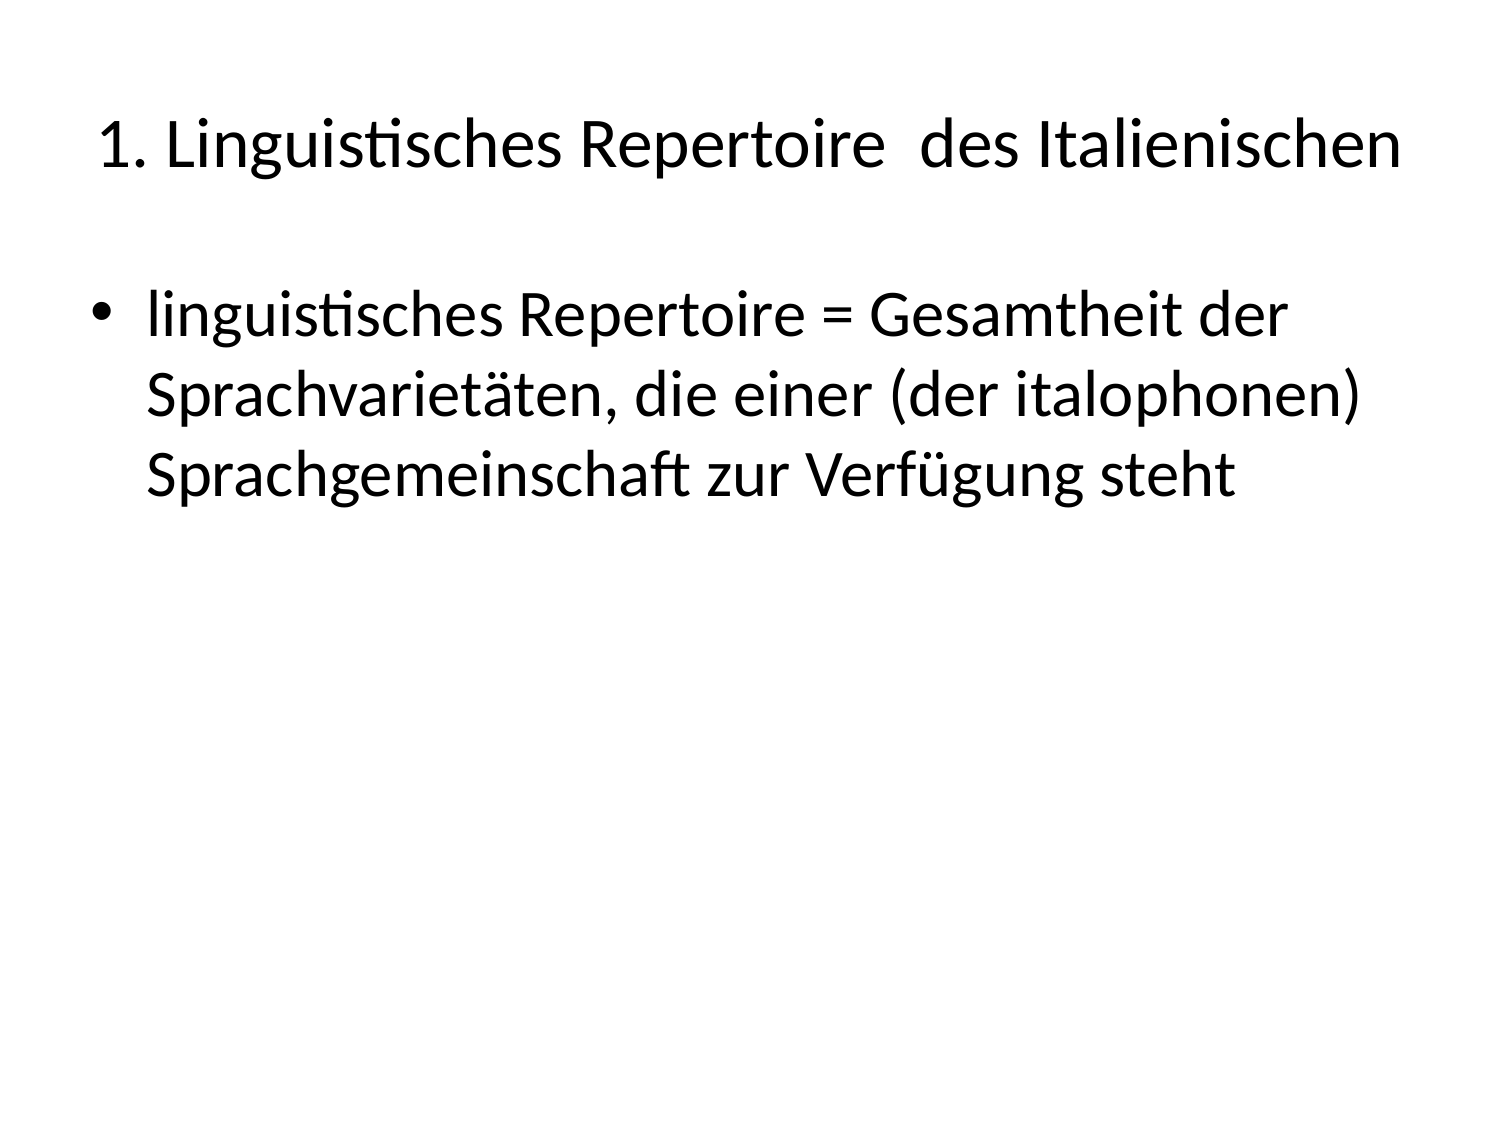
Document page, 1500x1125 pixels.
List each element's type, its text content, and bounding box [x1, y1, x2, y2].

title 1. Linguistisches Repertoire des Italienischen [75, 45, 1425, 233]
list linguistisches Repertoire = Gesamtheit der Sprachvarietäten, die einer (der italophonen) Sprachgemeinschaft zur Verfügung steht [75, 262, 1425, 1005]
